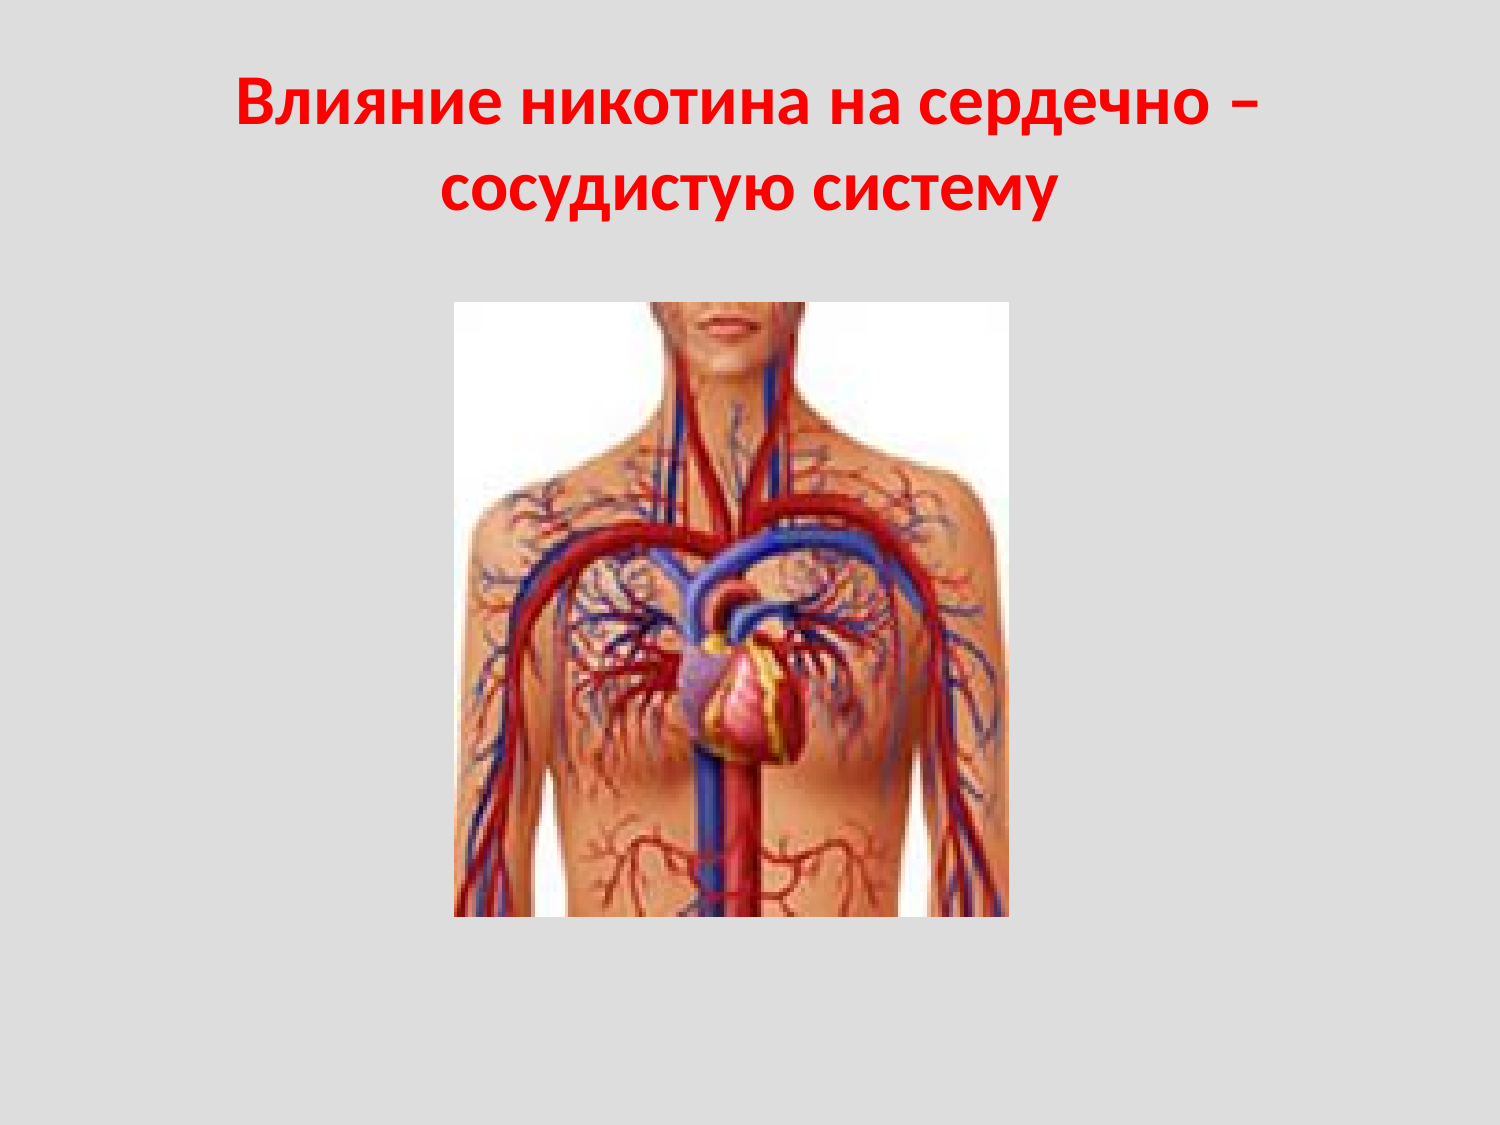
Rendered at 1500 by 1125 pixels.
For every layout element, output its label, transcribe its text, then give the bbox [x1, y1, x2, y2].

title Влияние никотина на сердечно – сосудистую систему [75, 45, 1425, 233]
picture [454, 302, 1010, 918]
